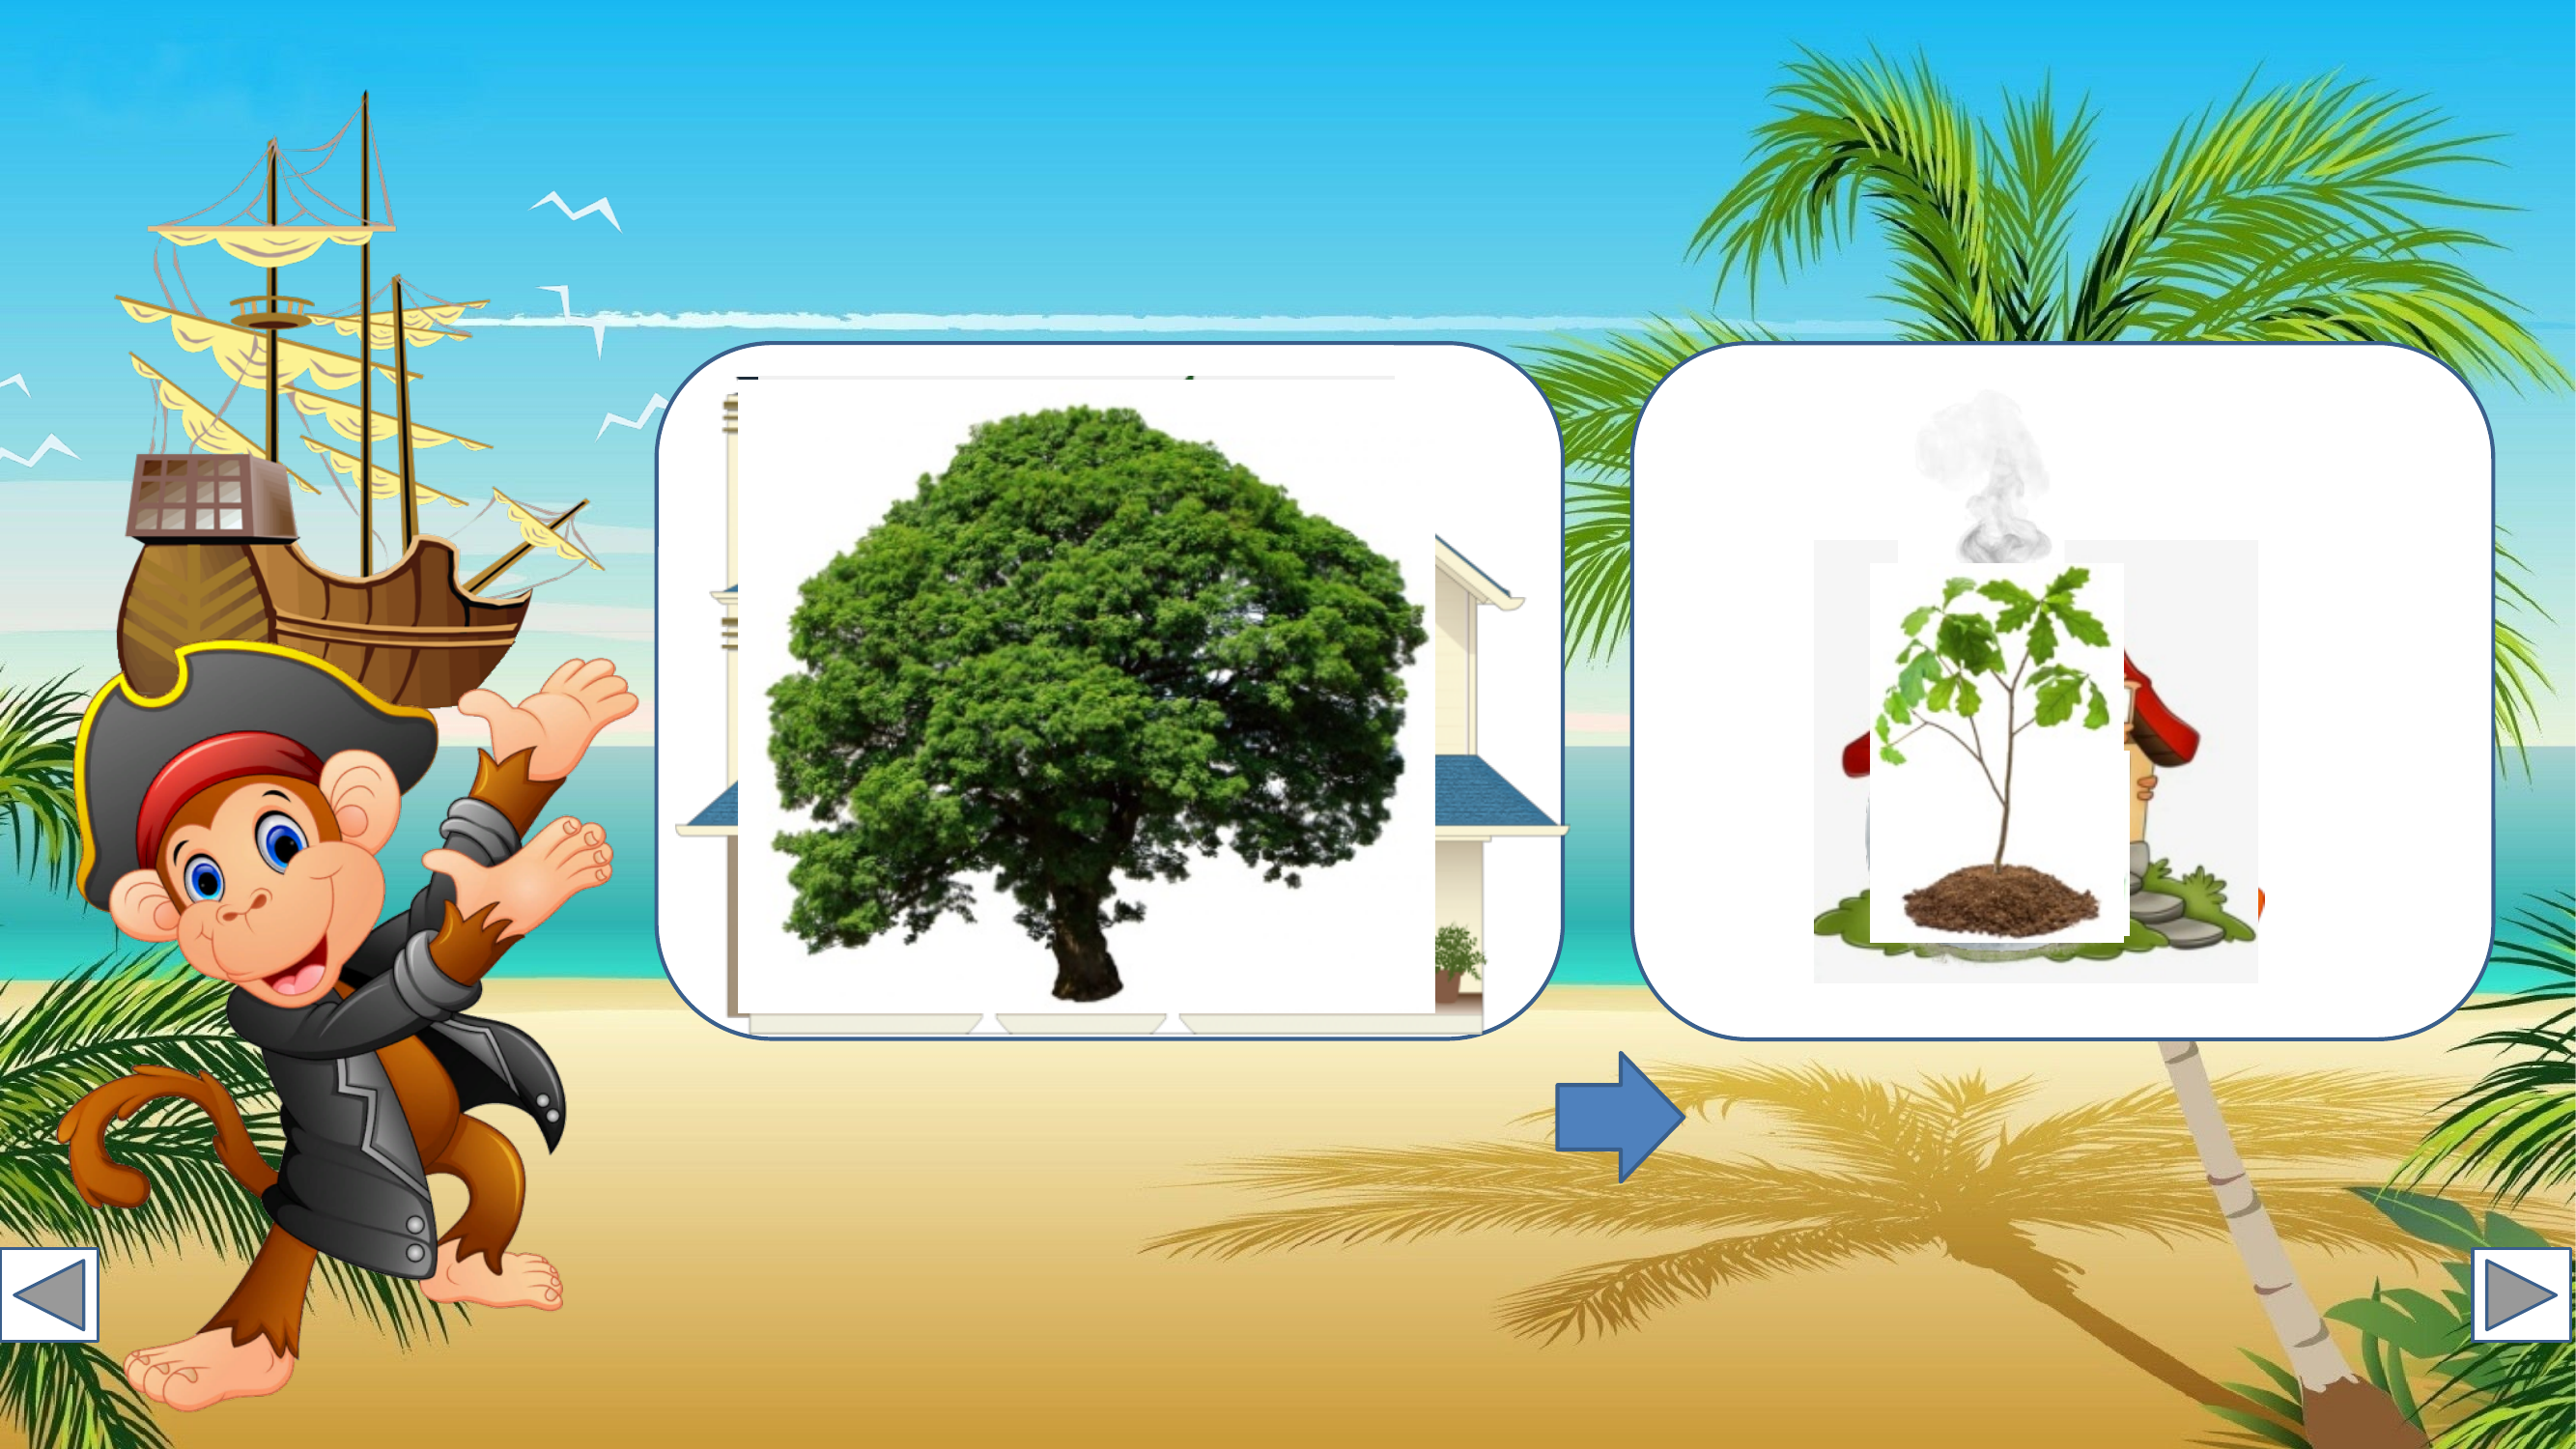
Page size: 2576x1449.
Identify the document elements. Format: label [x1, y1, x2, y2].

picture [0, 0, 2576, 1449]
text_box [1814, 382, 2204, 1015]
